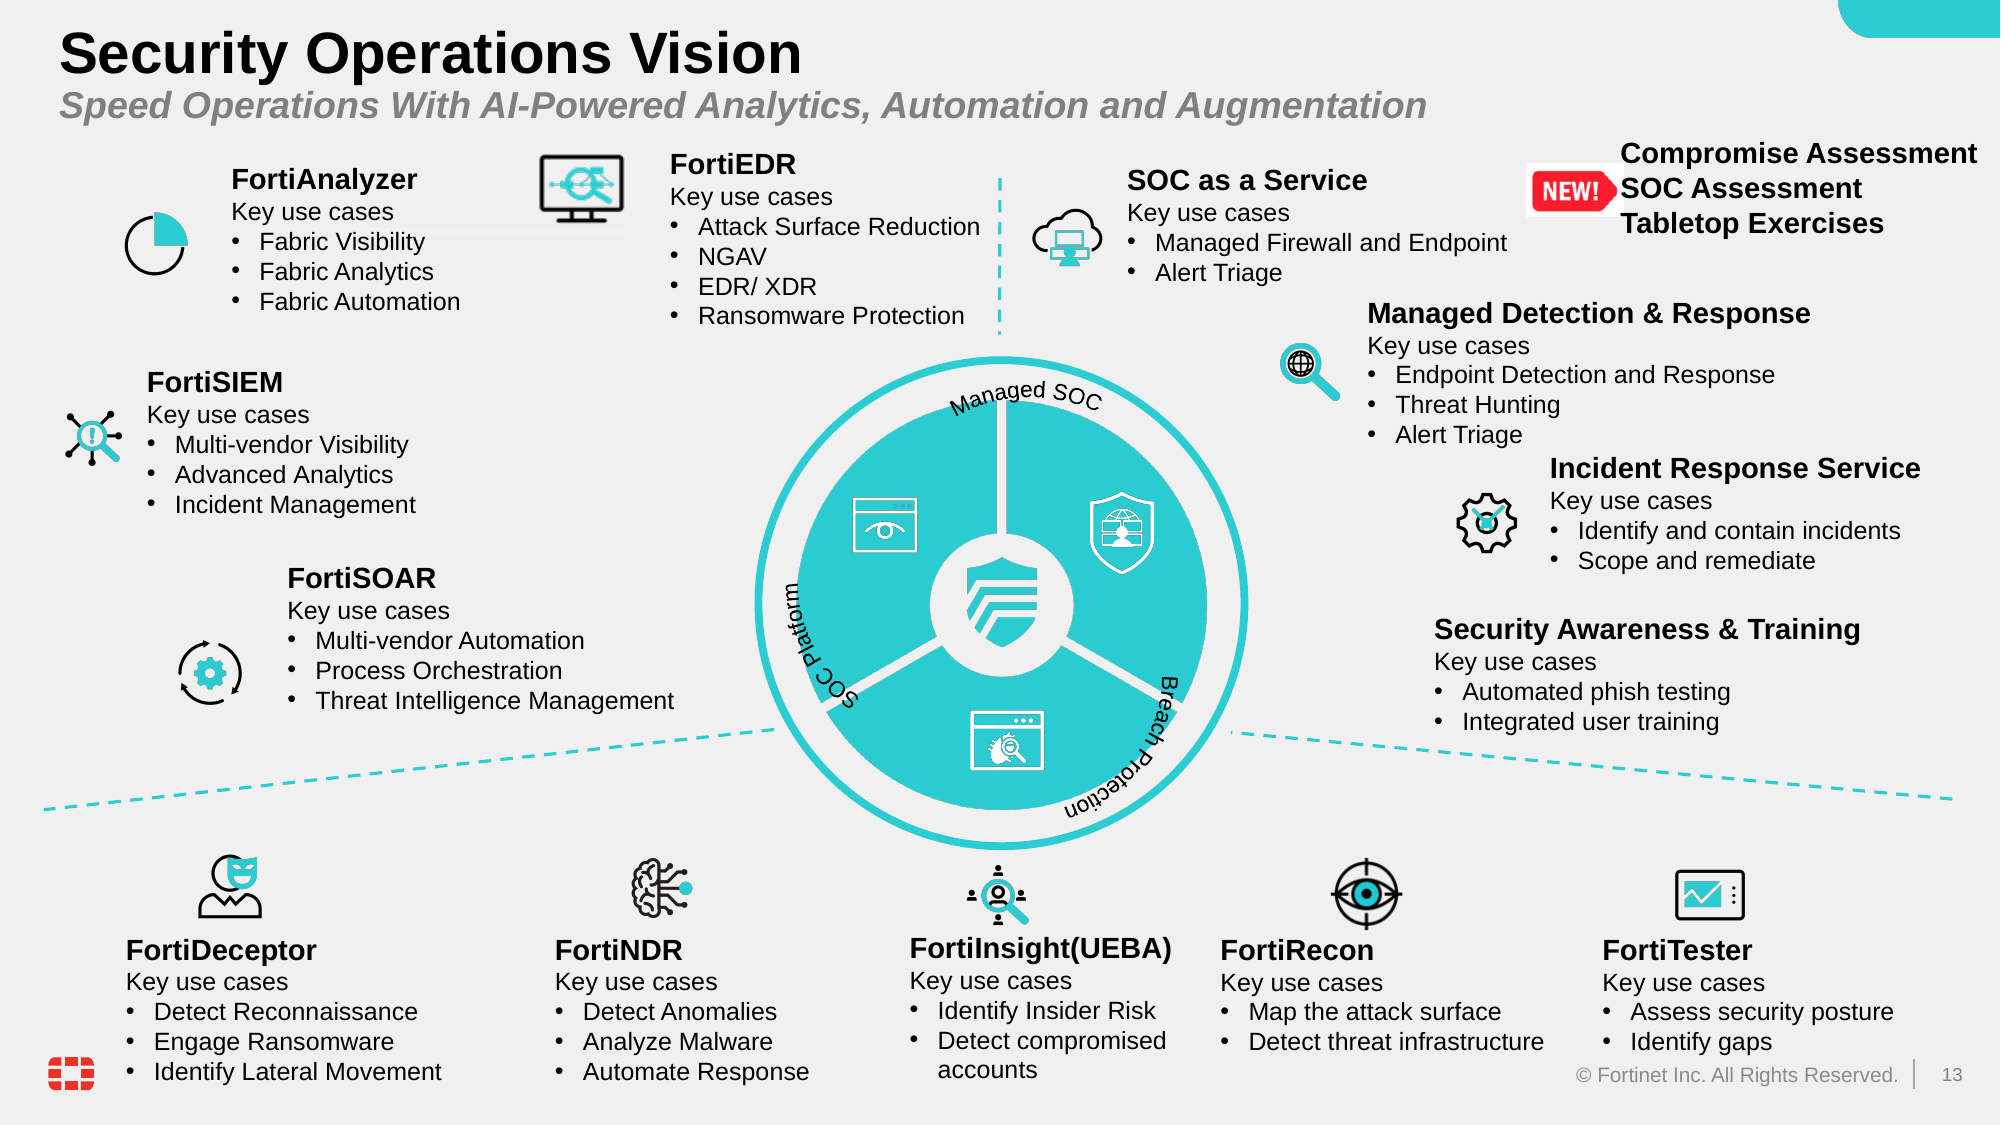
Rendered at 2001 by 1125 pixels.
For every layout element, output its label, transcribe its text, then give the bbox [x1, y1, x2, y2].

text_box [866, 359, 1137, 400]
picture [192, 850, 268, 926]
text_box Security Awareness & Training Key use cases Automated phish testing Integrated user training [1419, 603, 1962, 743]
picture [1526, 163, 1624, 217]
picture [796, 400, 1207, 810]
picture [119, 205, 195, 281]
text_box [757, 471, 796, 735]
text_box [871, 810, 1132, 848]
text_box SOC as a Service Key use cases Managed Firewall and Endpoint Alert Triage [1112, 153, 1527, 294]
text_box Compromise Assessment SOC Assessment Tabletop Exercises [1605, 127, 2000, 278]
text_box Incident Response Service Key use cases Identify and contain incidents Scope and remediate [1534, 442, 1970, 582]
text_box FortiTester Key use cases Assess security posture Identify gaps [1587, 923, 1953, 1064]
picture [1272, 335, 1348, 411]
picture [1329, 856, 1404, 932]
text_box FortiNDR Key use cases Detect Anomalies Analyze Malware Automate Response [539, 923, 853, 1094]
picture [960, 857, 1036, 933]
picture [1029, 196, 1105, 272]
text_box FortiSIEM Key use cases Multi-vendor Visibility Advanced Analytics Incident Management [131, 355, 474, 556]
text_box FortiRecon Key use cases Map the attack surface Detect threat infrastructure [1205, 923, 1571, 1064]
picture [1838, 0, 2000, 38]
title Security Operations Vision Speed Operations With AI-Powered Analytics, Automation and Augmentation [44, 16, 1962, 133]
text_box FortiSOAR Key use cases Multi-vendor Automation Process Orchestration Threat Intelligence Management [272, 551, 700, 729]
picture [624, 850, 700, 926]
text_box FortiAnalyzer Key use cases Fabric Visibility Fabric Analytics Fabric Automation [216, 153, 558, 353]
text_box FortiDeceptor Key use cases Detect Reconnaissance Engage Ransomware Identify Lateral Movement [110, 923, 471, 1094]
picture [1672, 857, 1748, 933]
text_box FortiInsight(UEBA) Key use cases Identify Insider Risk Detect compromised accounts [894, 921, 1213, 1092]
text_box FortiEDR Key use cases Attack Surface Reduction NGAV EDR/ XDR Ransomware Protection [654, 137, 997, 368]
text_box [44, 729, 775, 810]
picture [533, 135, 631, 233]
picture [54, 398, 130, 474]
text_box [1206, 470, 1246, 737]
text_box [1230, 732, 1953, 800]
text_box Managed Detection & Response Key use cases Endpoint Detection and Response Threat Hunting Alert Triage [1352, 286, 1840, 457]
picture [1449, 485, 1525, 561]
picture [172, 635, 248, 711]
